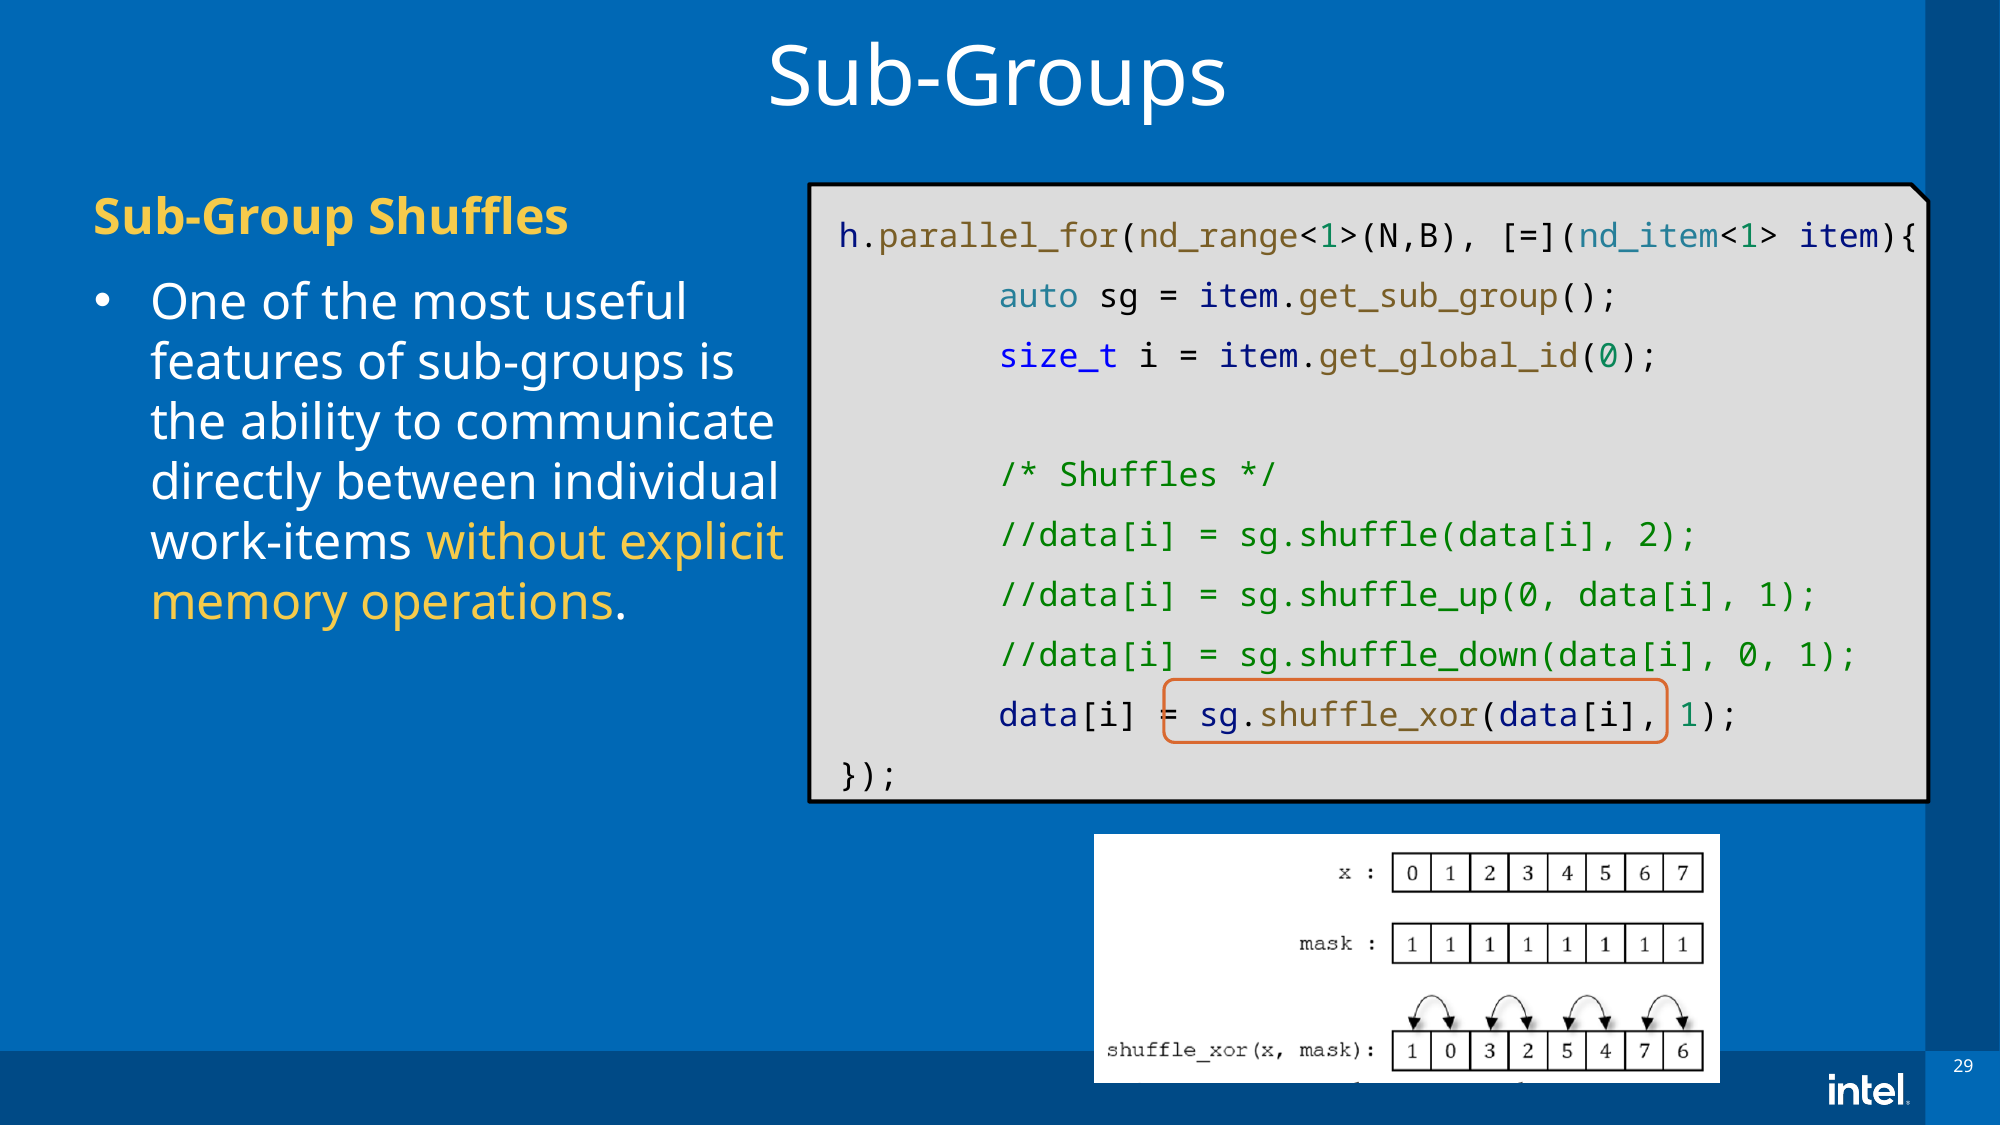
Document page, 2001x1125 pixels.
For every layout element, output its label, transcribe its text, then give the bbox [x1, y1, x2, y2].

list Sub-Group Shuffles One of the most useful features of sub-groups is the ability to communicate directly between individual work-items without explicit memory operations. [93, 183, 794, 1052]
picture [1094, 834, 1720, 1083]
title Sub-Groups [93, 33, 1903, 178]
picture [1829, 1073, 1910, 1105]
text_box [809, 184, 1929, 802]
